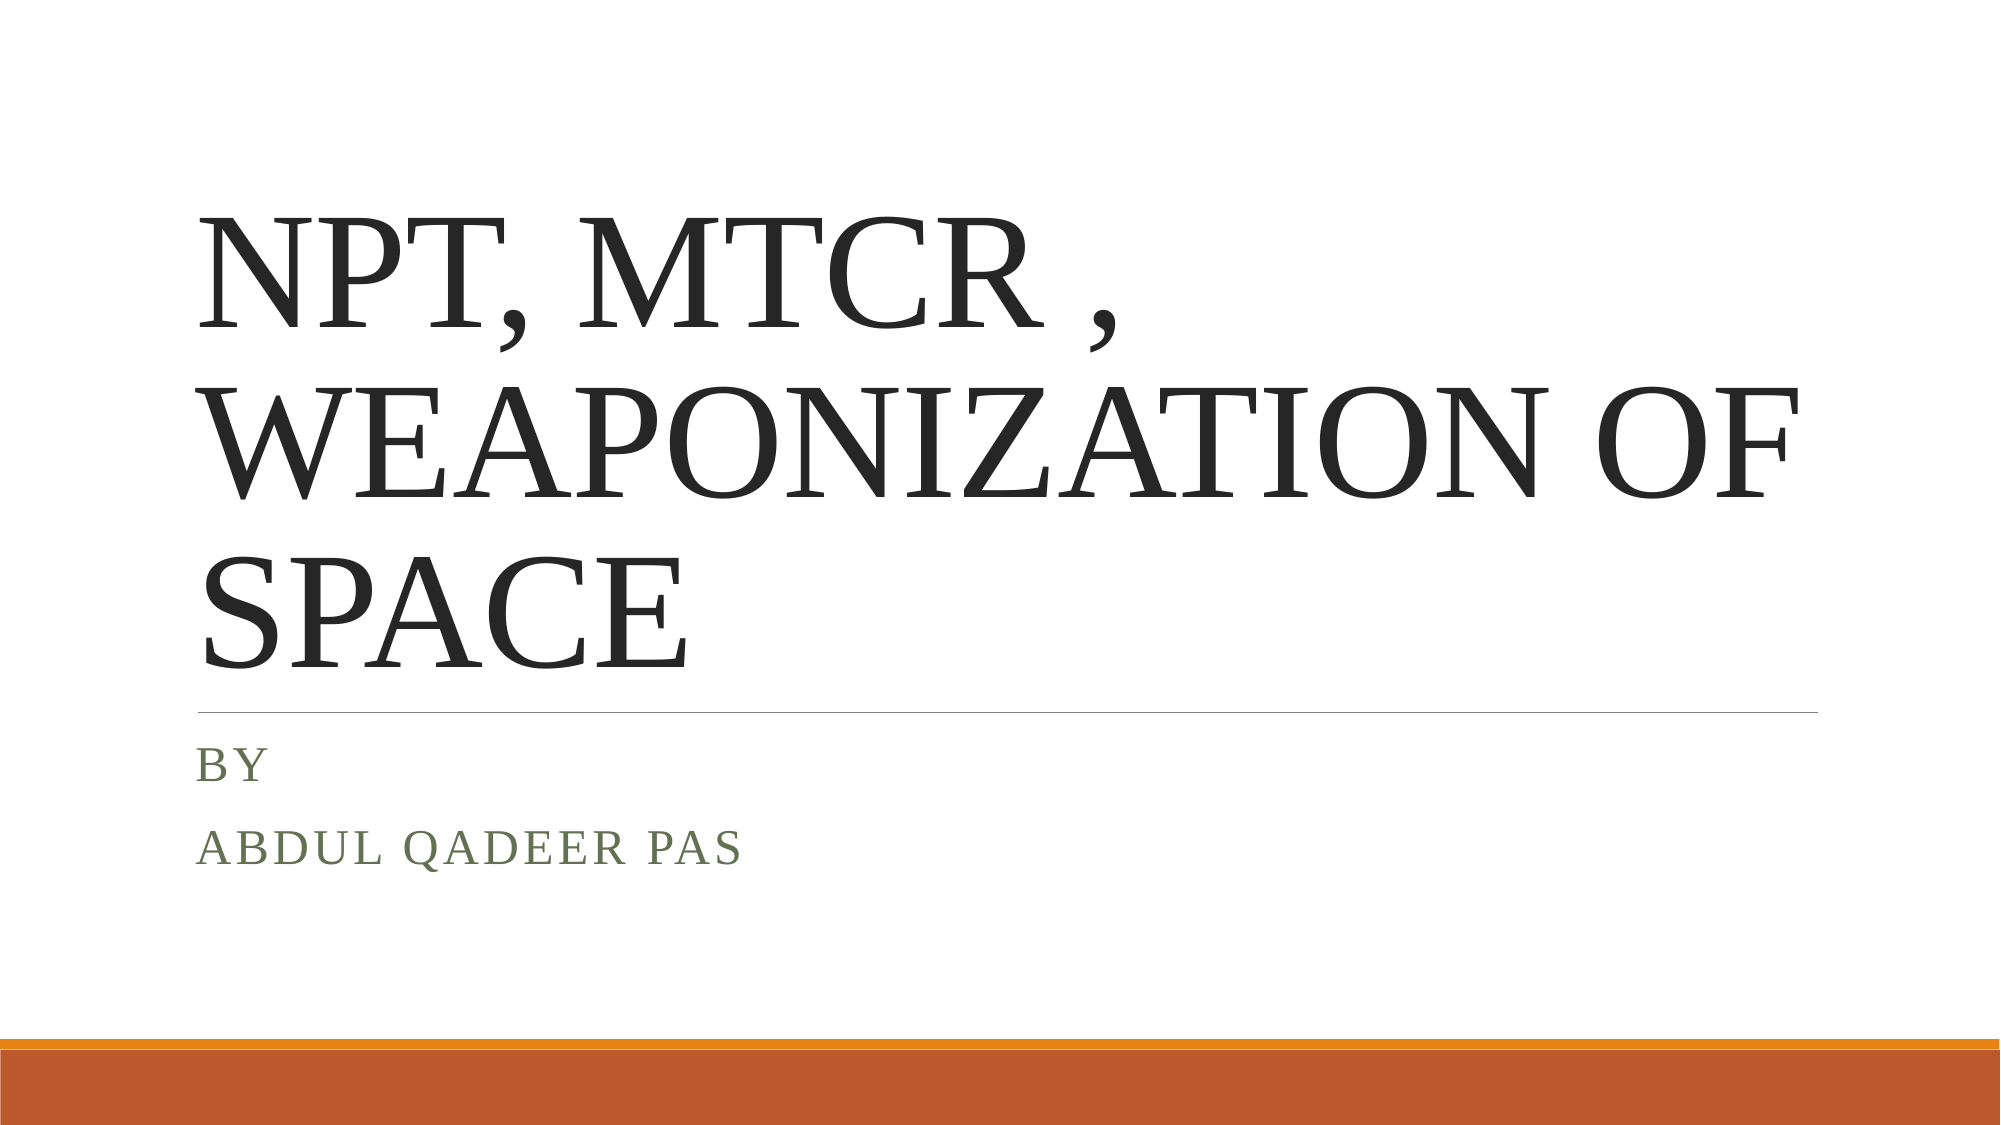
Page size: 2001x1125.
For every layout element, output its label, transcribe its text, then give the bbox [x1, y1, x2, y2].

title NPT, MTCR , WEAPONIZATION OF SPACE [180, 124, 1830, 710]
subtitle By Abdul Qadeer pas [180, 730, 1831, 919]
